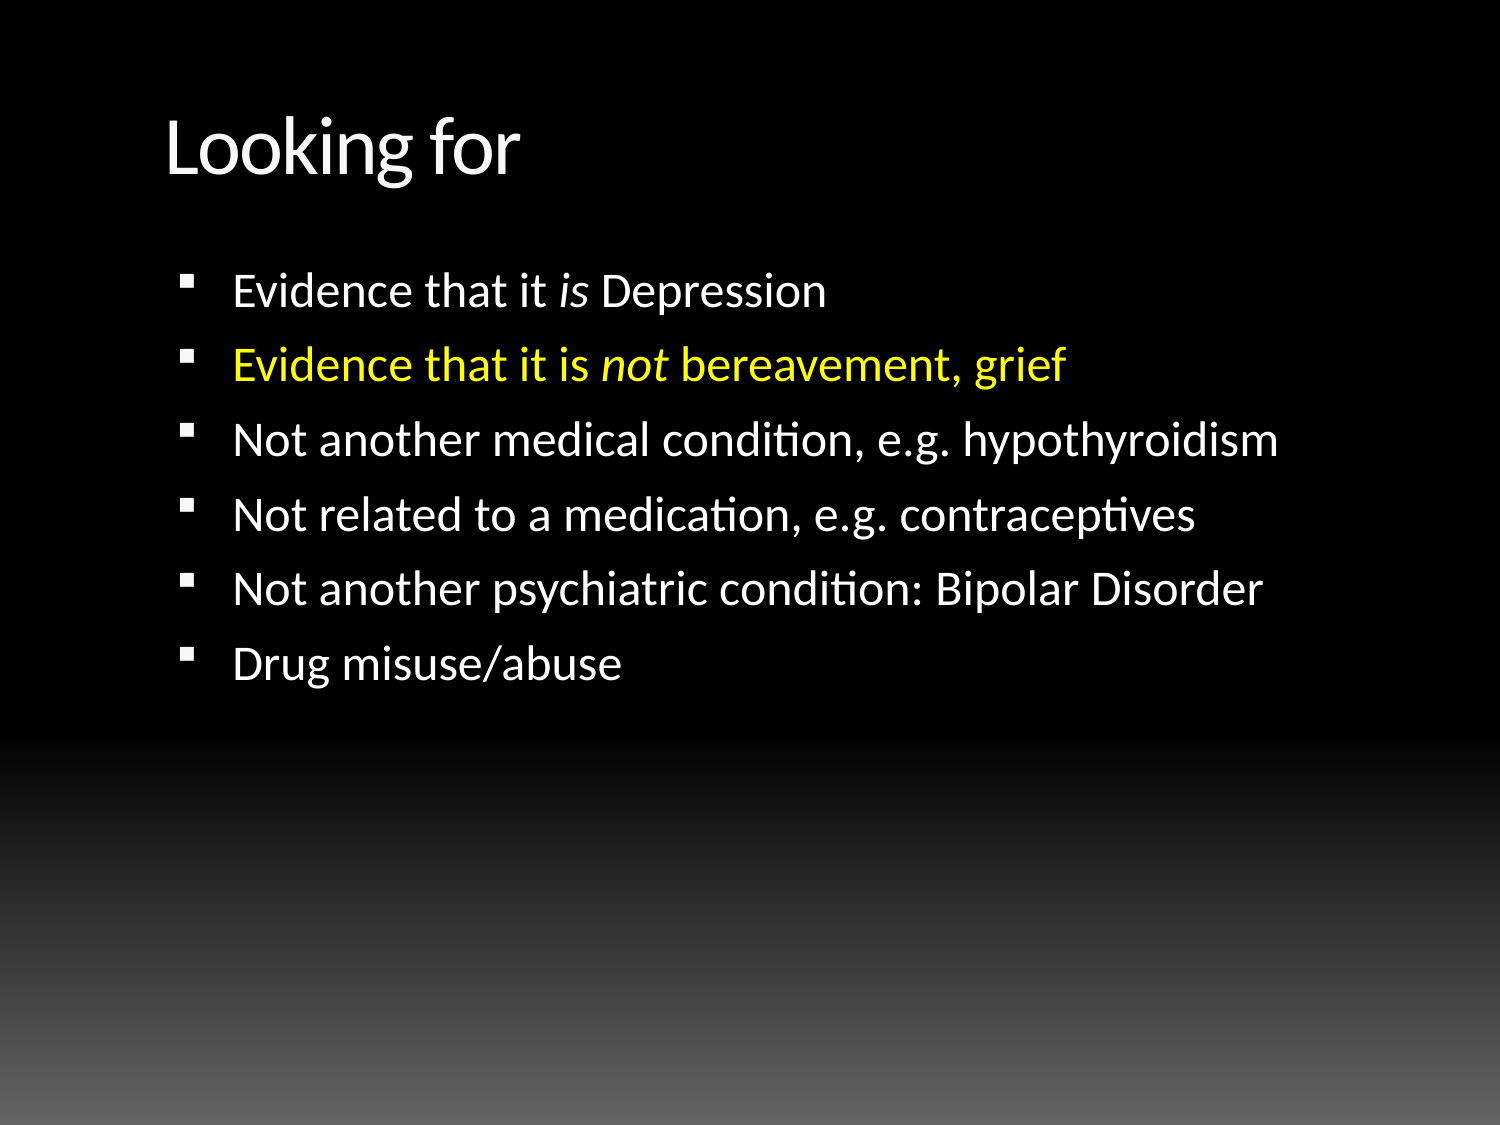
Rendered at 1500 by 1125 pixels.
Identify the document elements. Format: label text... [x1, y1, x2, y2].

list Evidence that it is Depression Evidence that it is not bereavement, grief Not another medical condition, e.g. hypothyroidism Not related to a medication, e.g. contraceptives Not another psychiatric condition: Bipolar Disorder Drug misuse/abuse [150, 249, 1425, 1000]
title Looking for [150, 83, 1425, 234]
